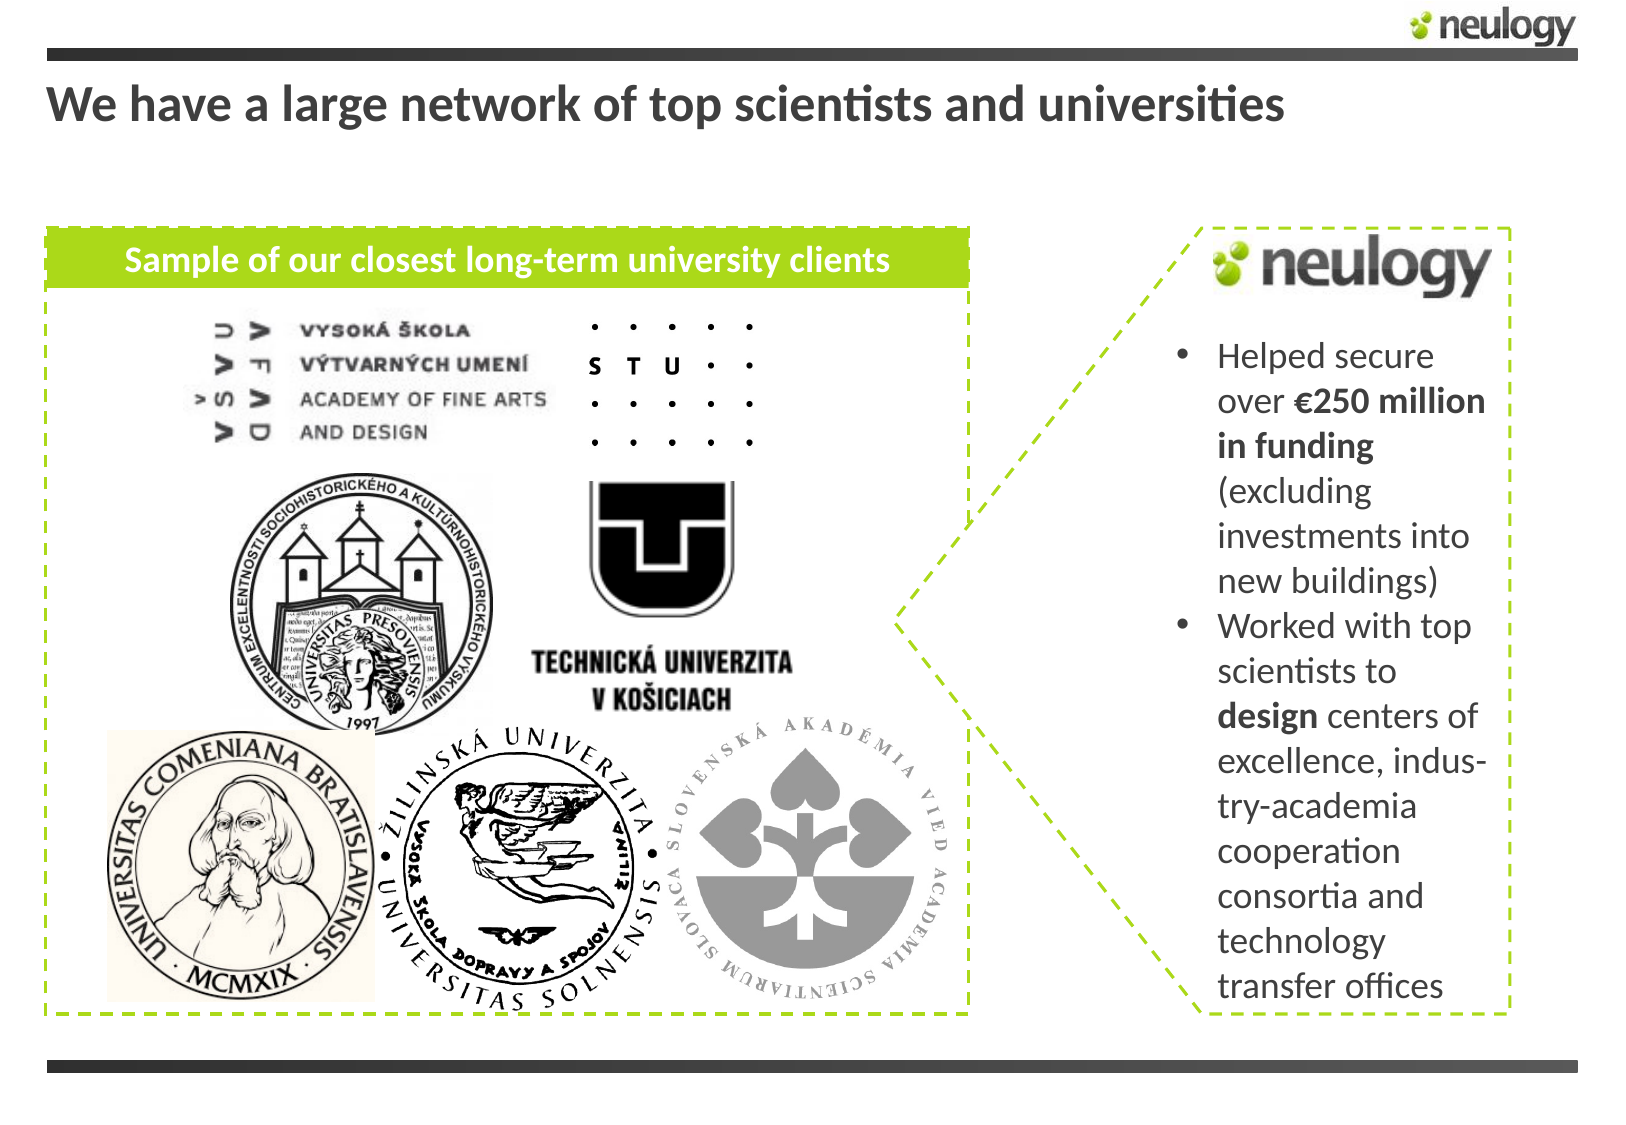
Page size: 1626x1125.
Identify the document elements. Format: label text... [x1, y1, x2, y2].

text_box [973, 228, 1510, 963]
picture [1212, 234, 1492, 303]
picture [1404, 0, 1580, 48]
text_box [47, 1060, 1578, 1073]
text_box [45, 226, 969, 1015]
title We have a large network of top scientists and universities [45, 69, 1577, 188]
text_box [47, 48, 1578, 61]
text_box Helped secure over €250 million in funding (excluding investments into new buildings) Worked with top scientists to design centers of excellence, indus-try-academia cooperation consortia and technology transfer offices [1161, 323, 1510, 1014]
